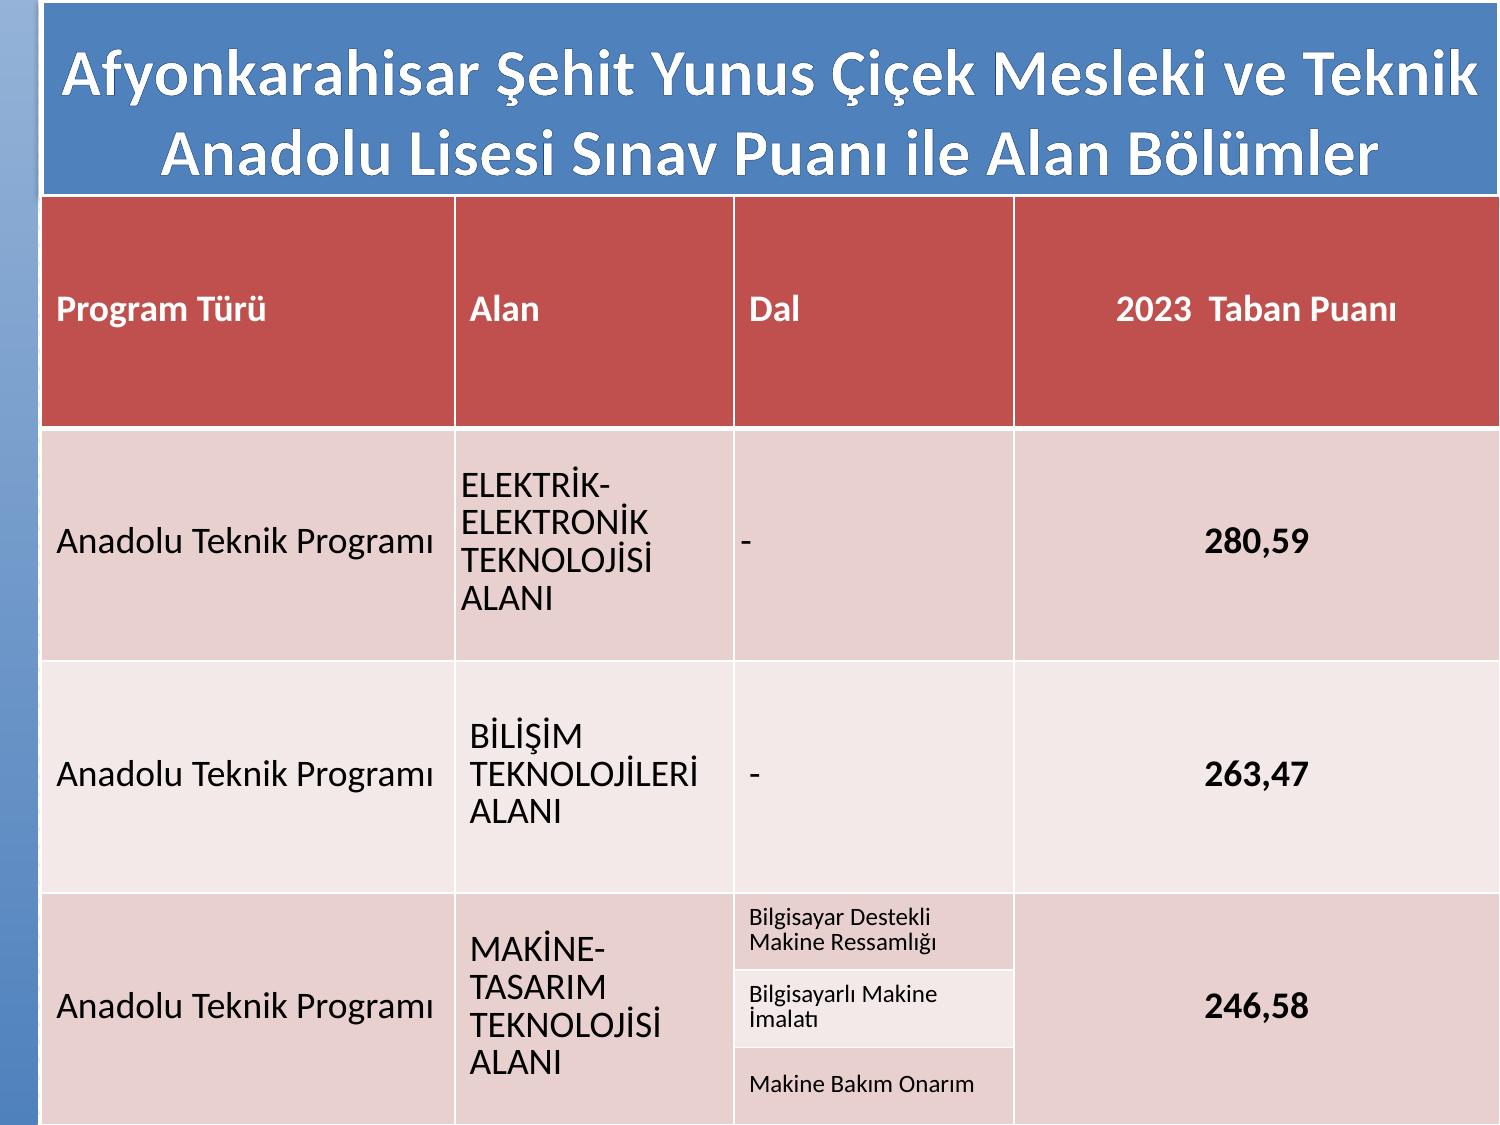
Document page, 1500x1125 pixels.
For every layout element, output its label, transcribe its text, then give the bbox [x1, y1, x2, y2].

table_cell Makine Bakım Onarım [735, 1048, 1013, 1124]
table_cell MAKİNE-TASARIM TEKNOLOJİSİ ALANI [456, 894, 733, 1124]
table_cell 246,58 [1015, 894, 1499, 1124]
table_cell ELEKTRİK- ELEKTRONİK TEKNOLOJİSİ ALANI [456, 431, 733, 660]
table_cell Anadolu Teknik Programı [42, 662, 454, 892]
table_cell Anadolu Teknik Programı [42, 431, 454, 660]
table_header Dal [735, 197, 1013, 426]
title Afyonkarahisar Şehit Yunus Çiçek Mesleki ve Teknik Anadolu Lisesi Sınav Puanı ile Alan Bölümler [39, 0, 1500, 199]
table_cell - [735, 662, 1013, 892]
table_cell Anadolu Teknik Programı [42, 894, 454, 1124]
table_cell BİLİŞİM TEKNOLOJİLERİ ALANI [456, 662, 733, 892]
table_header 2023 Taban Puanı [1015, 197, 1499, 426]
table_cell 263,47 [1015, 662, 1499, 892]
table_cell Bilgisayarlı Makine İmalatı [735, 971, 1013, 1047]
table_cell Bilgisayar Destekli Makine Ressamlığı [735, 894, 1013, 969]
table_cell - [735, 431, 1013, 660]
table_header Alan [456, 197, 733, 426]
table_cell 280,59 [1015, 431, 1499, 660]
table_header Program Türü [42, 197, 454, 426]
